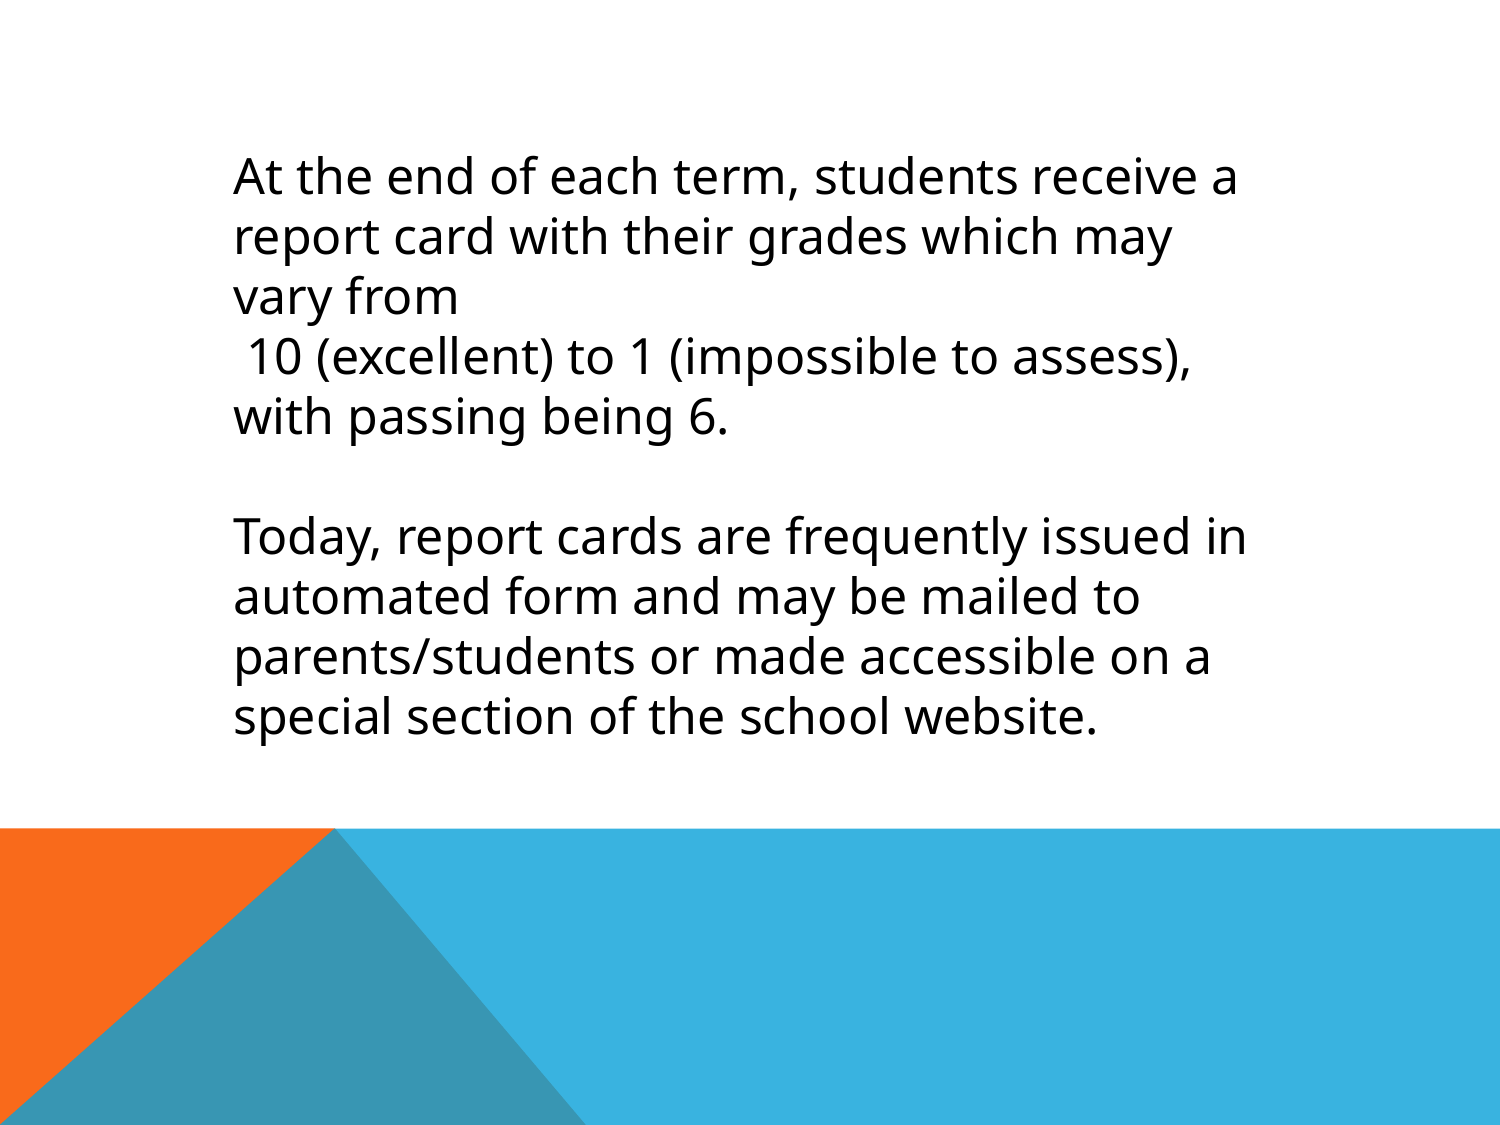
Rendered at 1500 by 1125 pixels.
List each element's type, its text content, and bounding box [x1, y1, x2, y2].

text_box At the end of each term, students receive a report card with their grades which may vary from 10 (excellent) to 1 (impossible to assess), with passing being 6. Today, report cards are frequently issued in automated form and may be mailed to parents/students or made accessible on a special section of the school website. [218, 137, 1294, 752]
